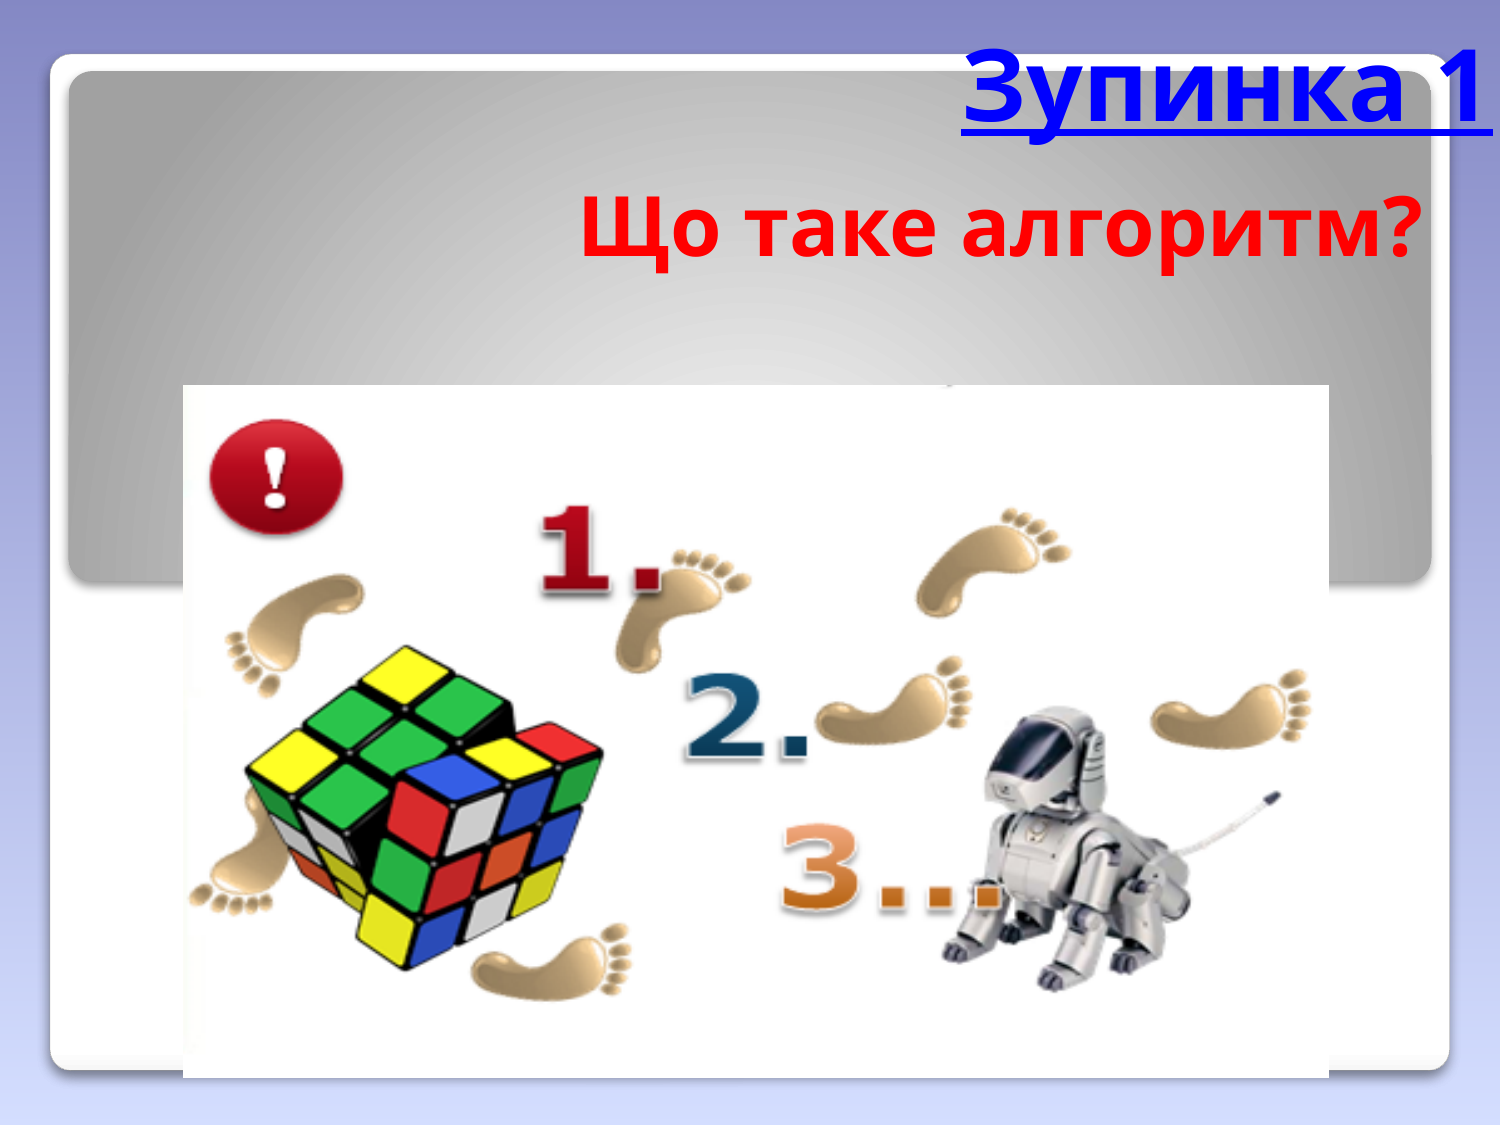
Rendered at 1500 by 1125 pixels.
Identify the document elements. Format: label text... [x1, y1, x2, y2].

picture [182, 385, 1329, 1078]
title Зупинка 1 [17, 30, 1500, 149]
subtitle Що таке алгоритм? [17, 172, 1483, 1106]
